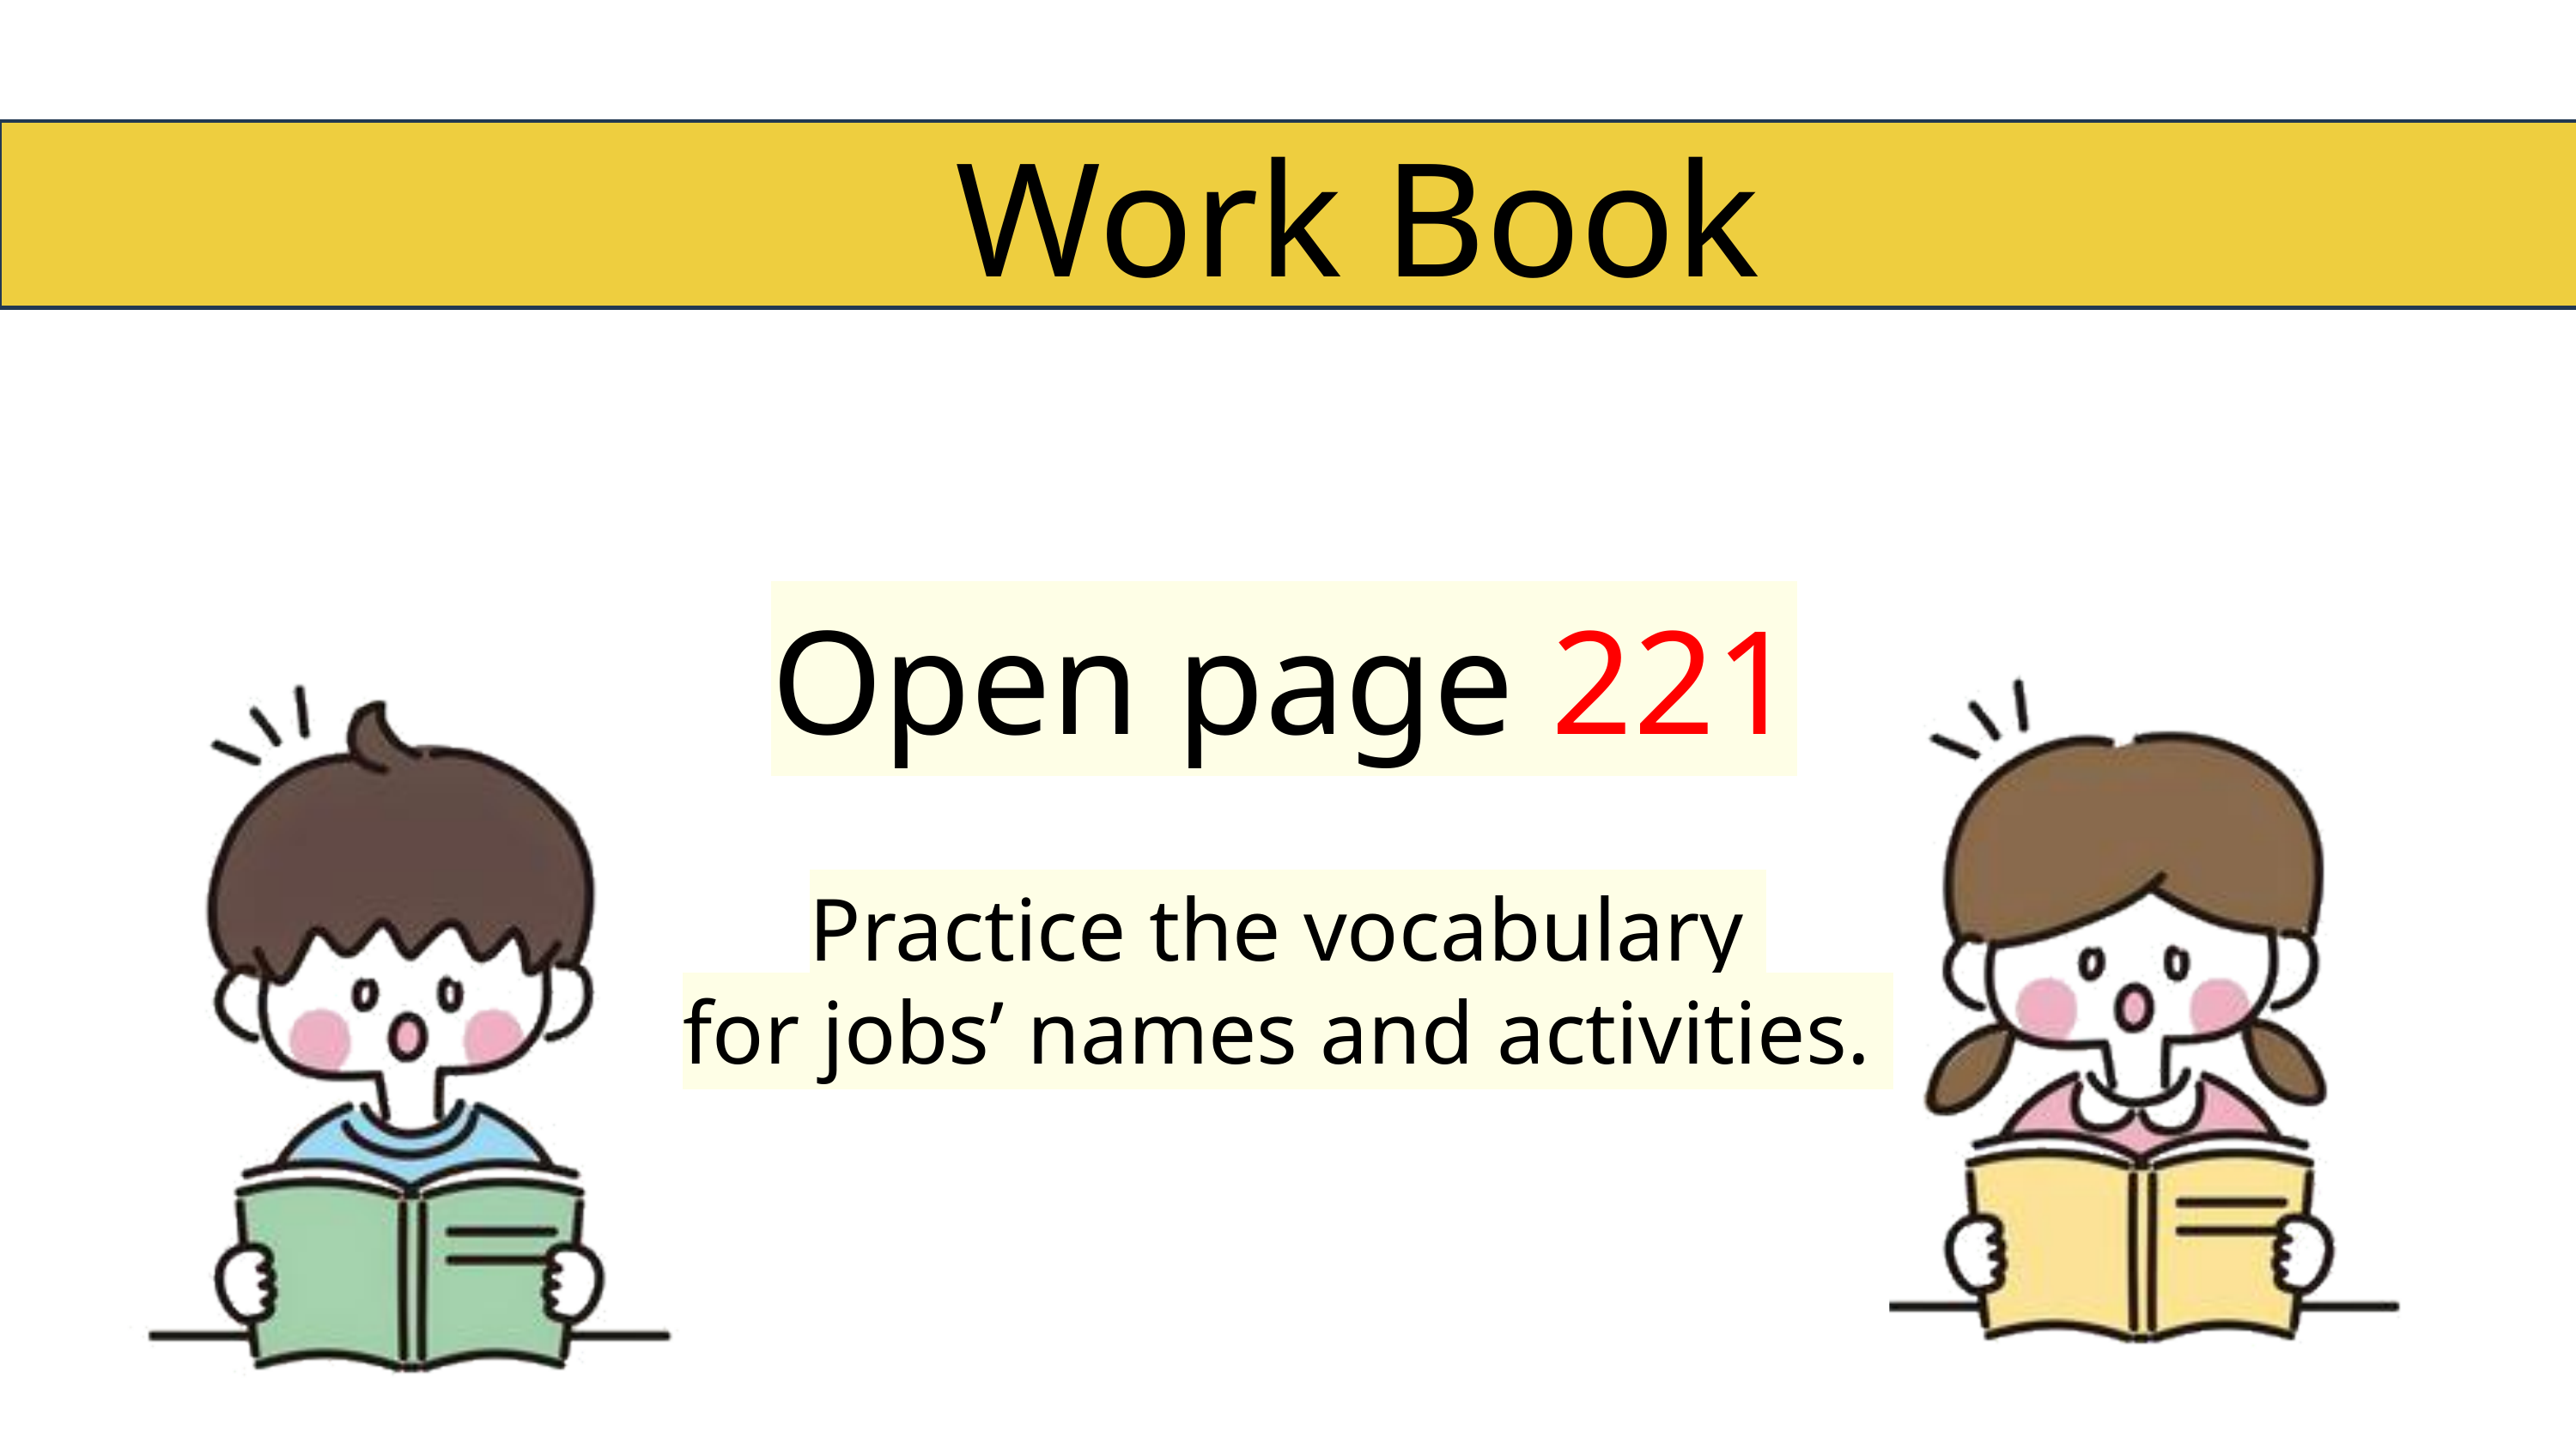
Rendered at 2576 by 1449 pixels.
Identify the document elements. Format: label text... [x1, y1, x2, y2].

text_box [0, 119, 397, 310]
picture [1889, 488, 2573, 1449]
text_box Work Book [397, 112, 2318, 315]
picture [0, 518, 694, 1449]
text_box Open page 221 [758, 585, 1811, 770]
text_box Practice the vocabulary for jobs’ names and activities. [698, 868, 1884, 1088]
text_box [2318, 119, 2576, 310]
